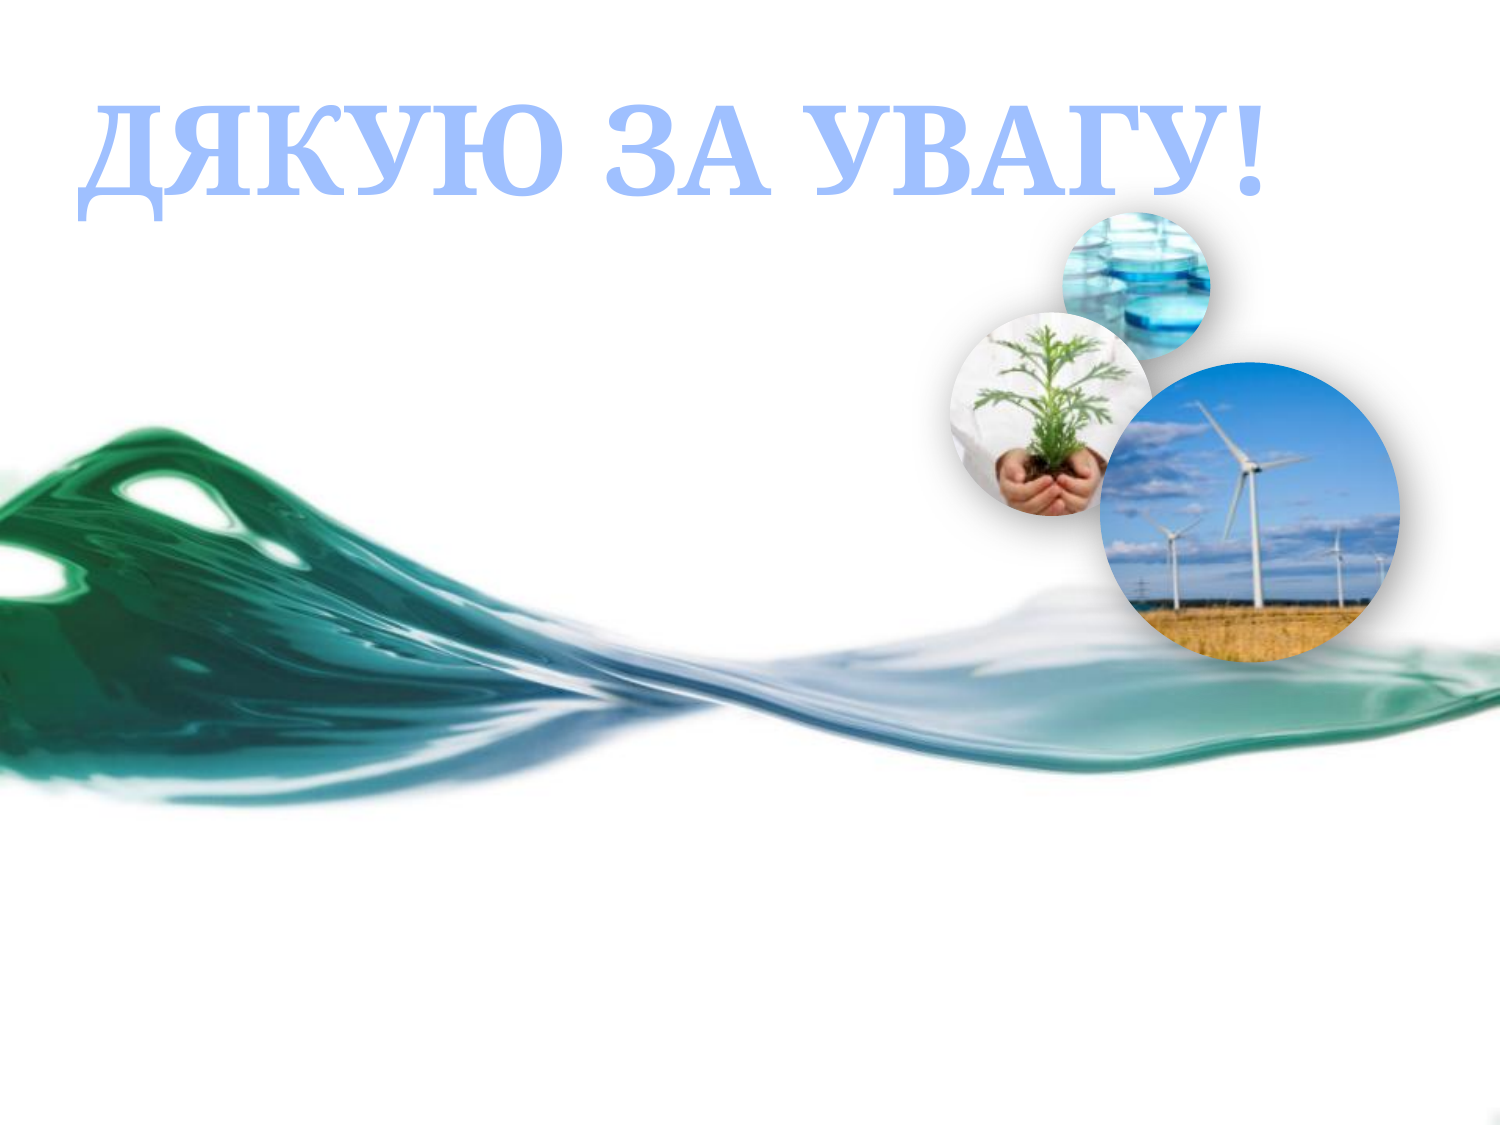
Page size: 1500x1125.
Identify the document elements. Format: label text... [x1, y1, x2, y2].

picture [0, 120, 1500, 1125]
title ДЯКУЮ ЗА УВАГУ! [62, 62, 1338, 188]
